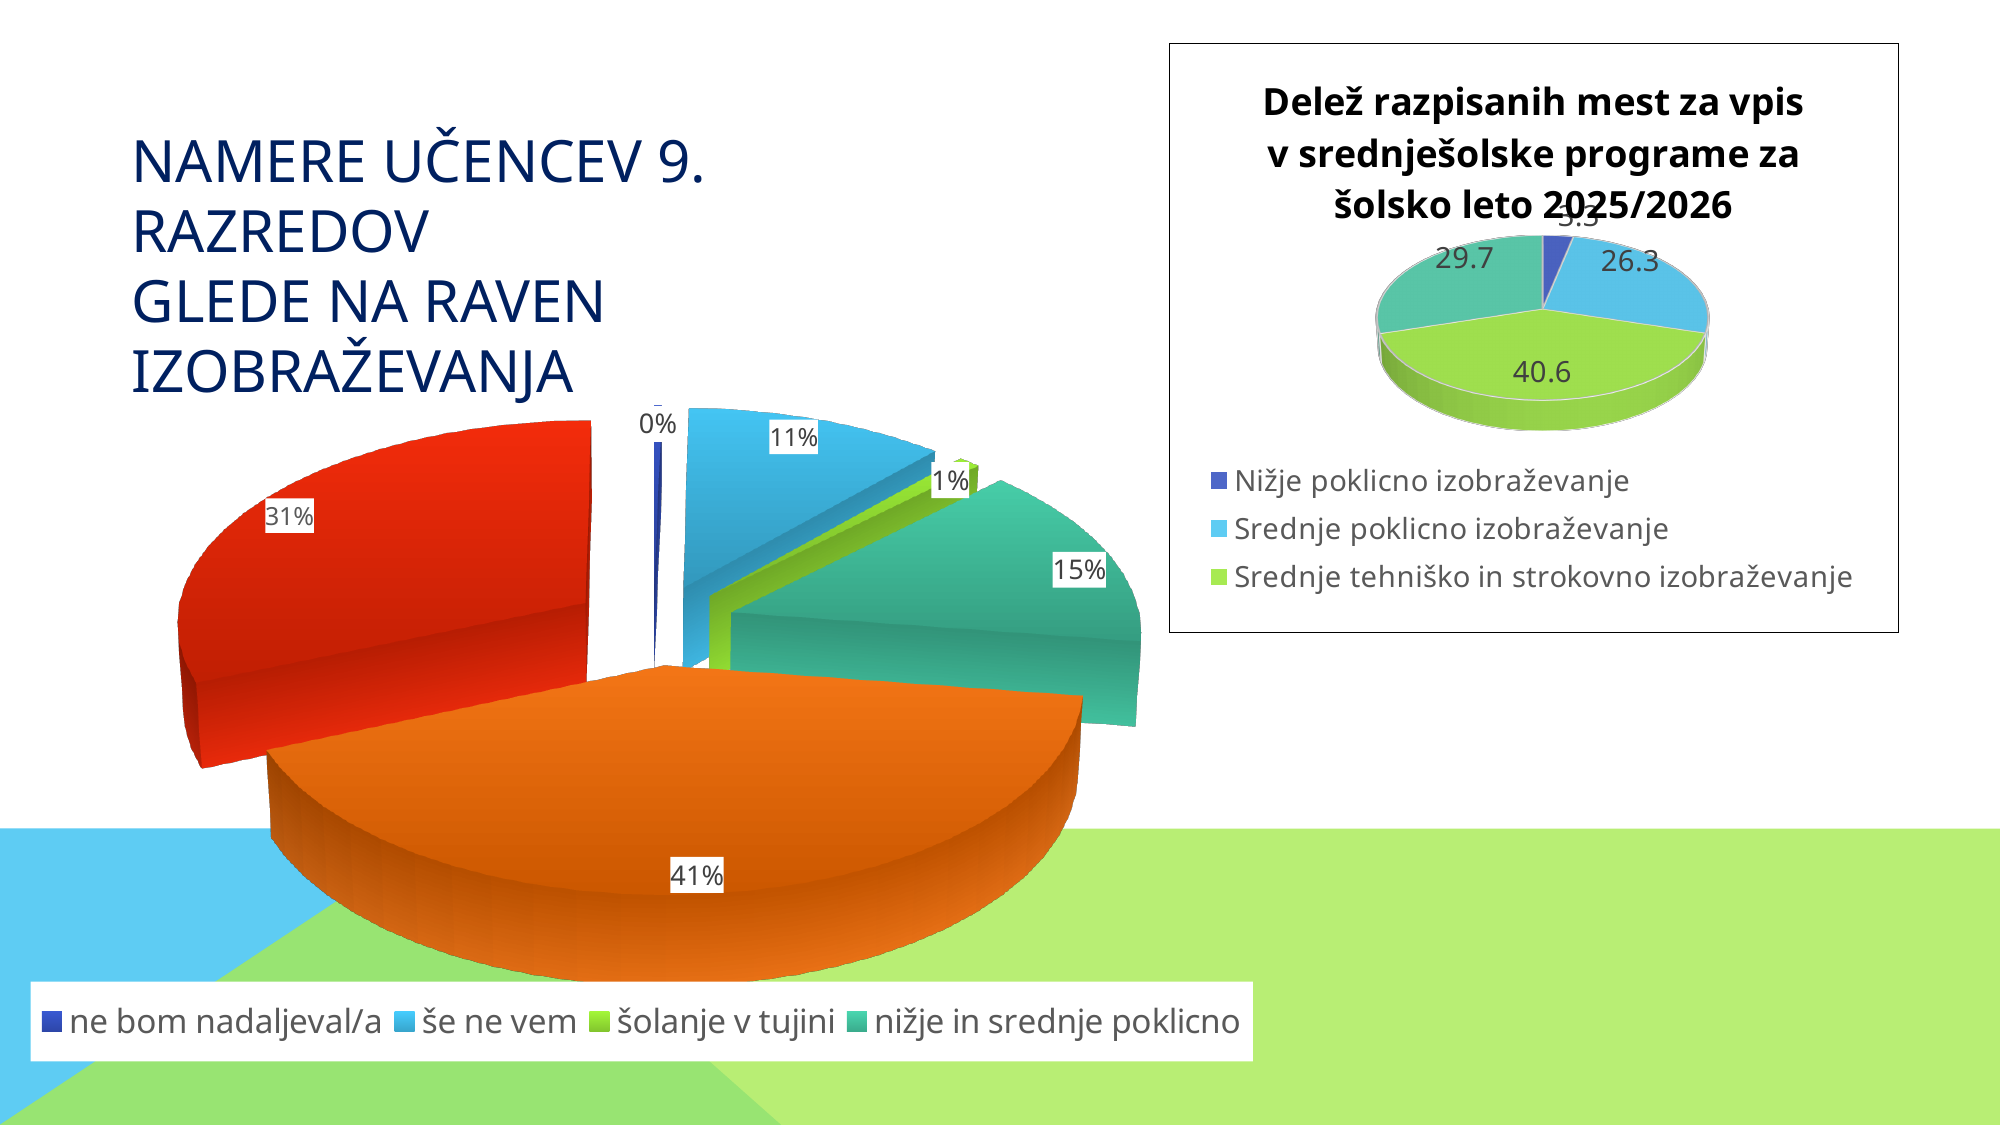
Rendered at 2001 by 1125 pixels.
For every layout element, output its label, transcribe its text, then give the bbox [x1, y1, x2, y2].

title Namere učencev 9. razredov glede na raven izobraževanja [116, 218, 1023, 309]
chart [30, 43, 1899, 1088]
